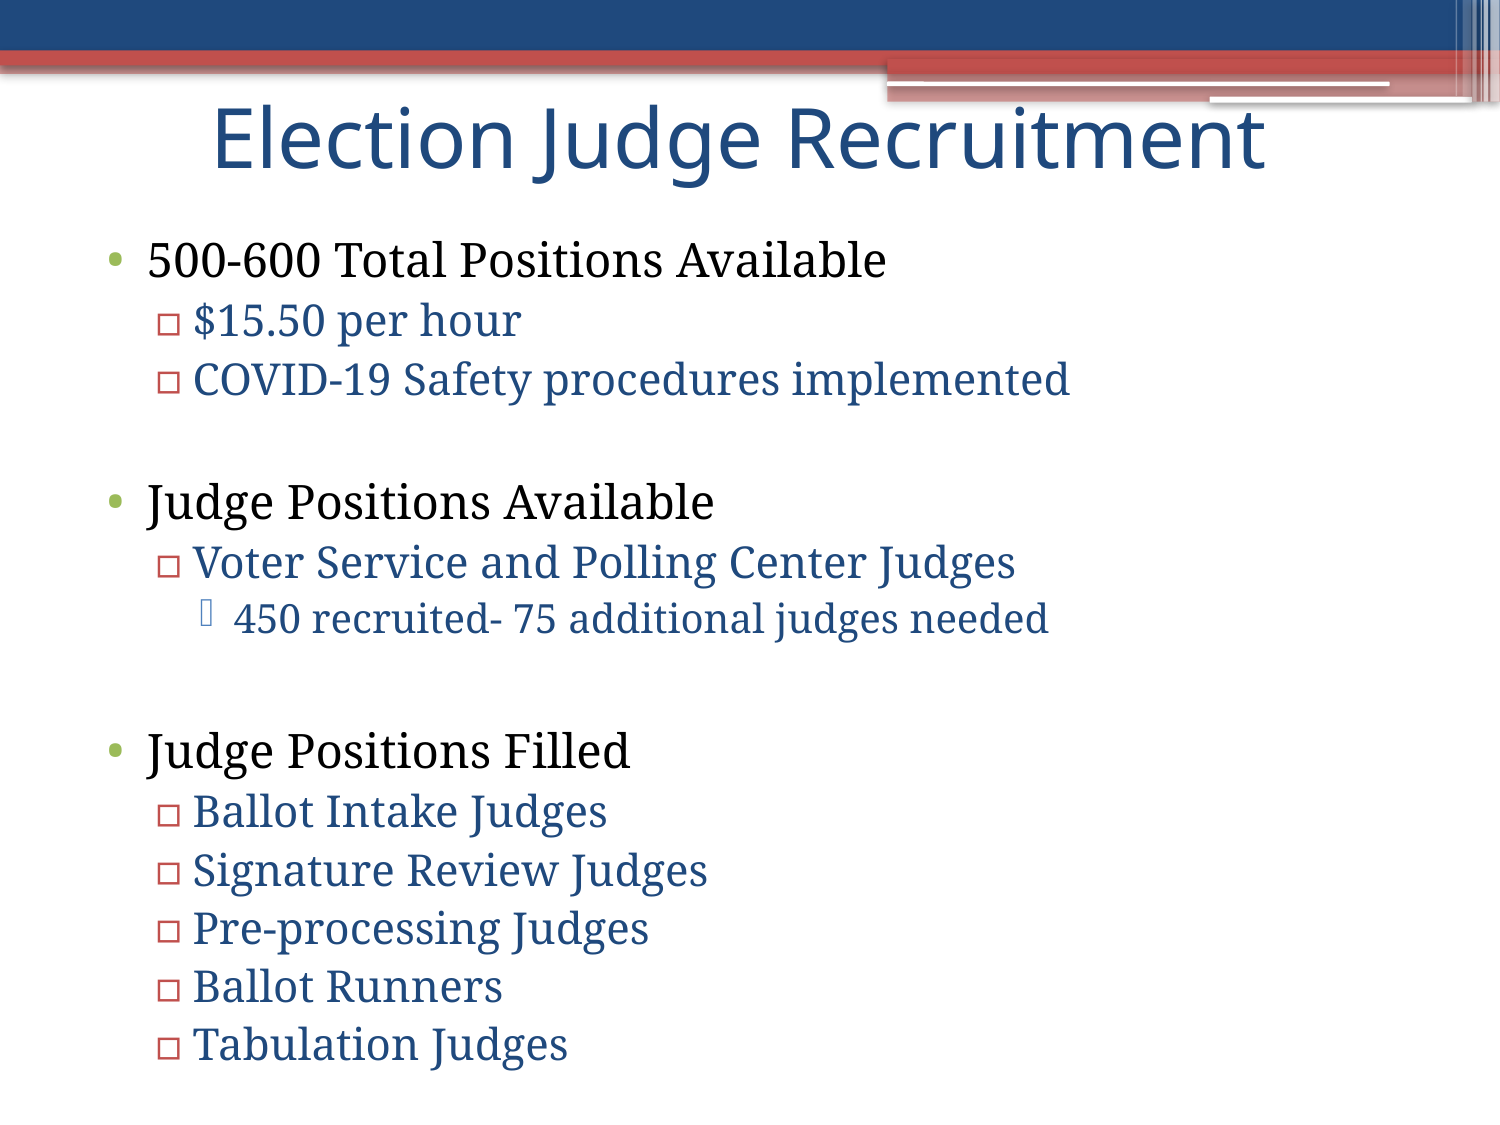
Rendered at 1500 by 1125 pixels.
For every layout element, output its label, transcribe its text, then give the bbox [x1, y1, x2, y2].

title Election Judge Recruitment [75, 47, 1425, 222]
list 500-600 Total Positions Available $15.50 per hour COVID-19 Safety procedures implemented Judge Positions Available Voter Service and Polling Center Judges 450 recruited- 75 additional judges needed Judge Positions Filled Ballot Intake Judges Signature Review Judges Pre-processing Judges Ballot Runners Tabulation Judges [75, 222, 1475, 1079]
